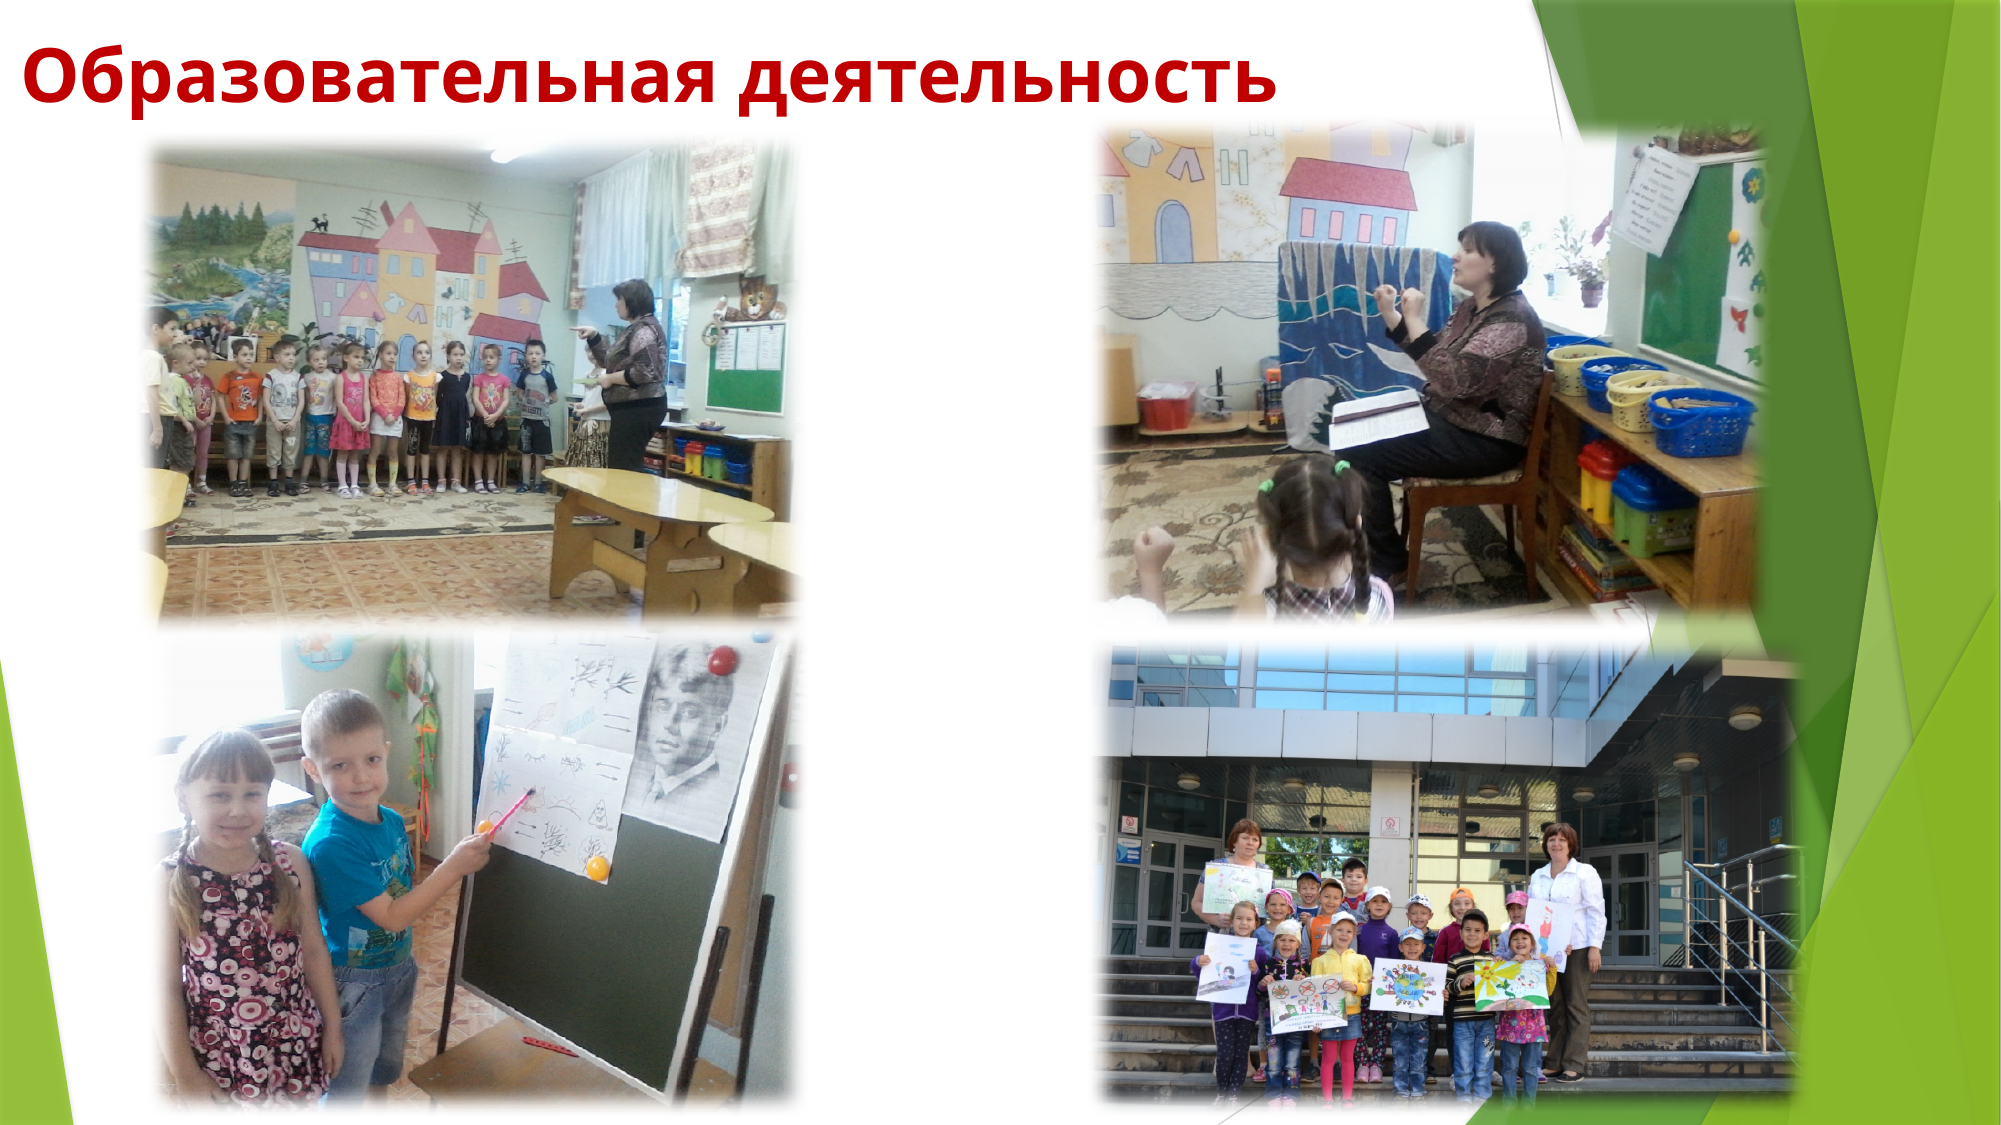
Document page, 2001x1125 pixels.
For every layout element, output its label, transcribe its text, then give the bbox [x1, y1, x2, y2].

text_box Образовательная деятельность [5, 19, 1294, 125]
picture [134, 129, 810, 1118]
picture [1087, 114, 1775, 631]
picture [1087, 634, 1811, 1118]
